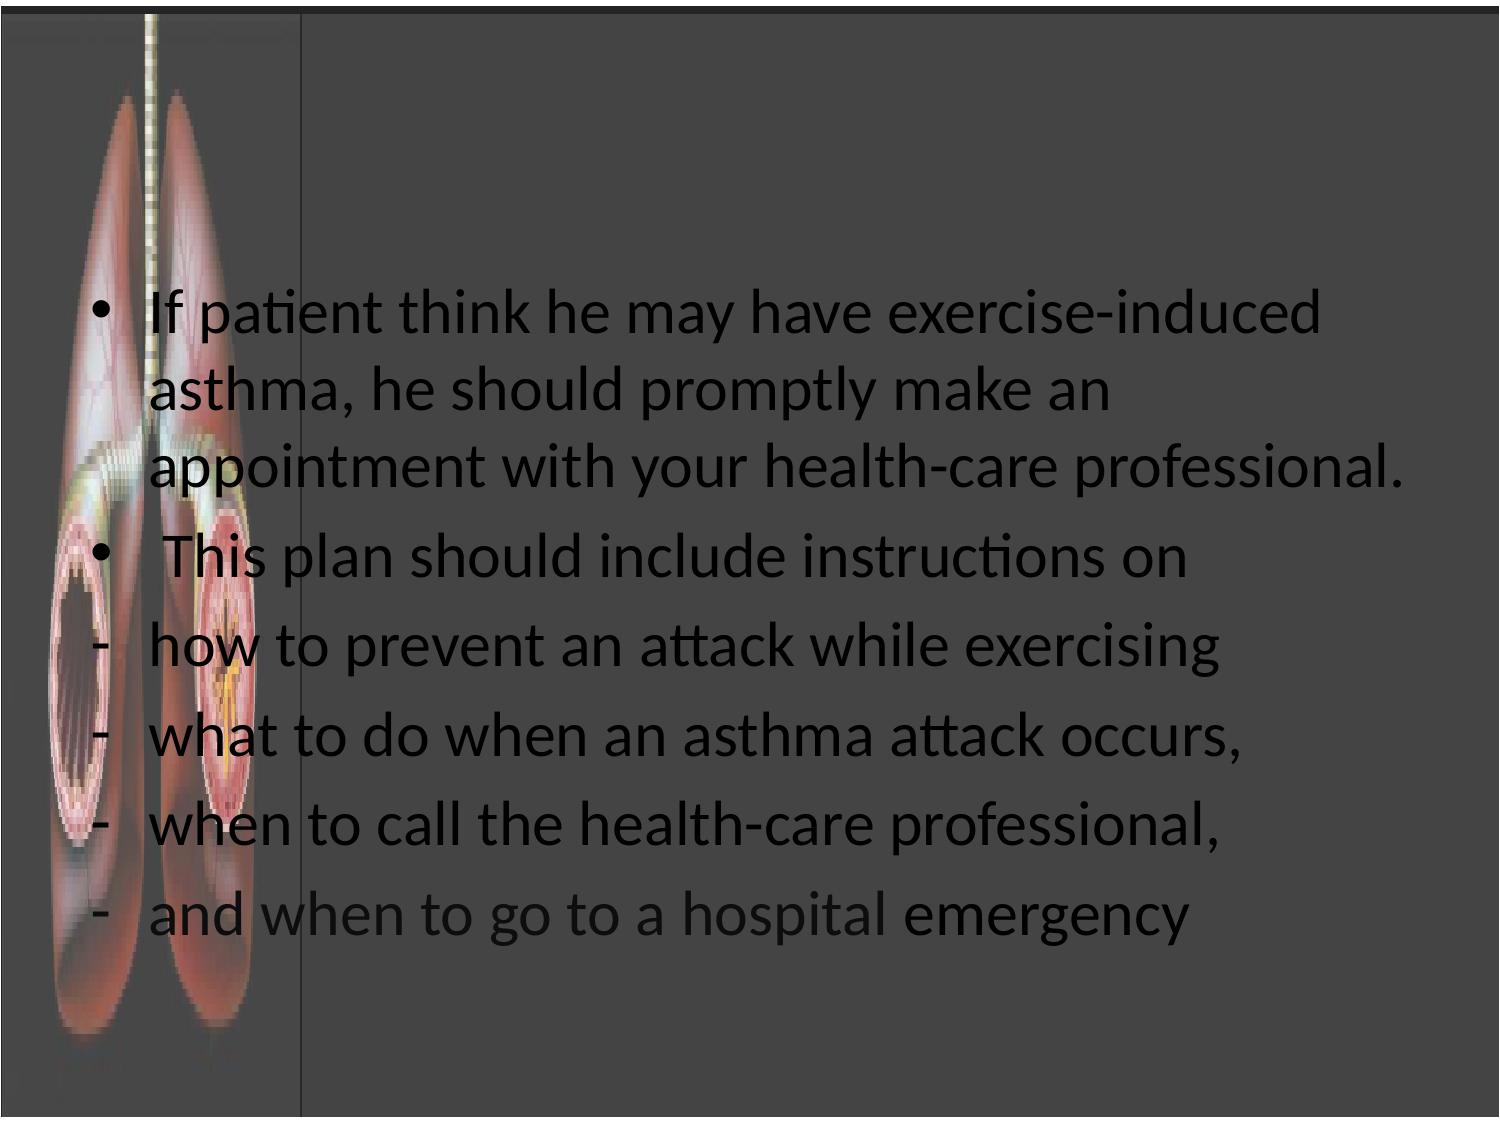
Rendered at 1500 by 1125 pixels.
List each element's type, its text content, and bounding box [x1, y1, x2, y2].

list If patient think he may have exercise-induced asthma, he should promptly make an appointment with your health-care professional. This plan should include instructions on how to prevent an attack while exercising what to do when an asthma attack occurs, when to call the health-care professional, and when to go to a hospital emergency [75, 262, 1425, 1005]
